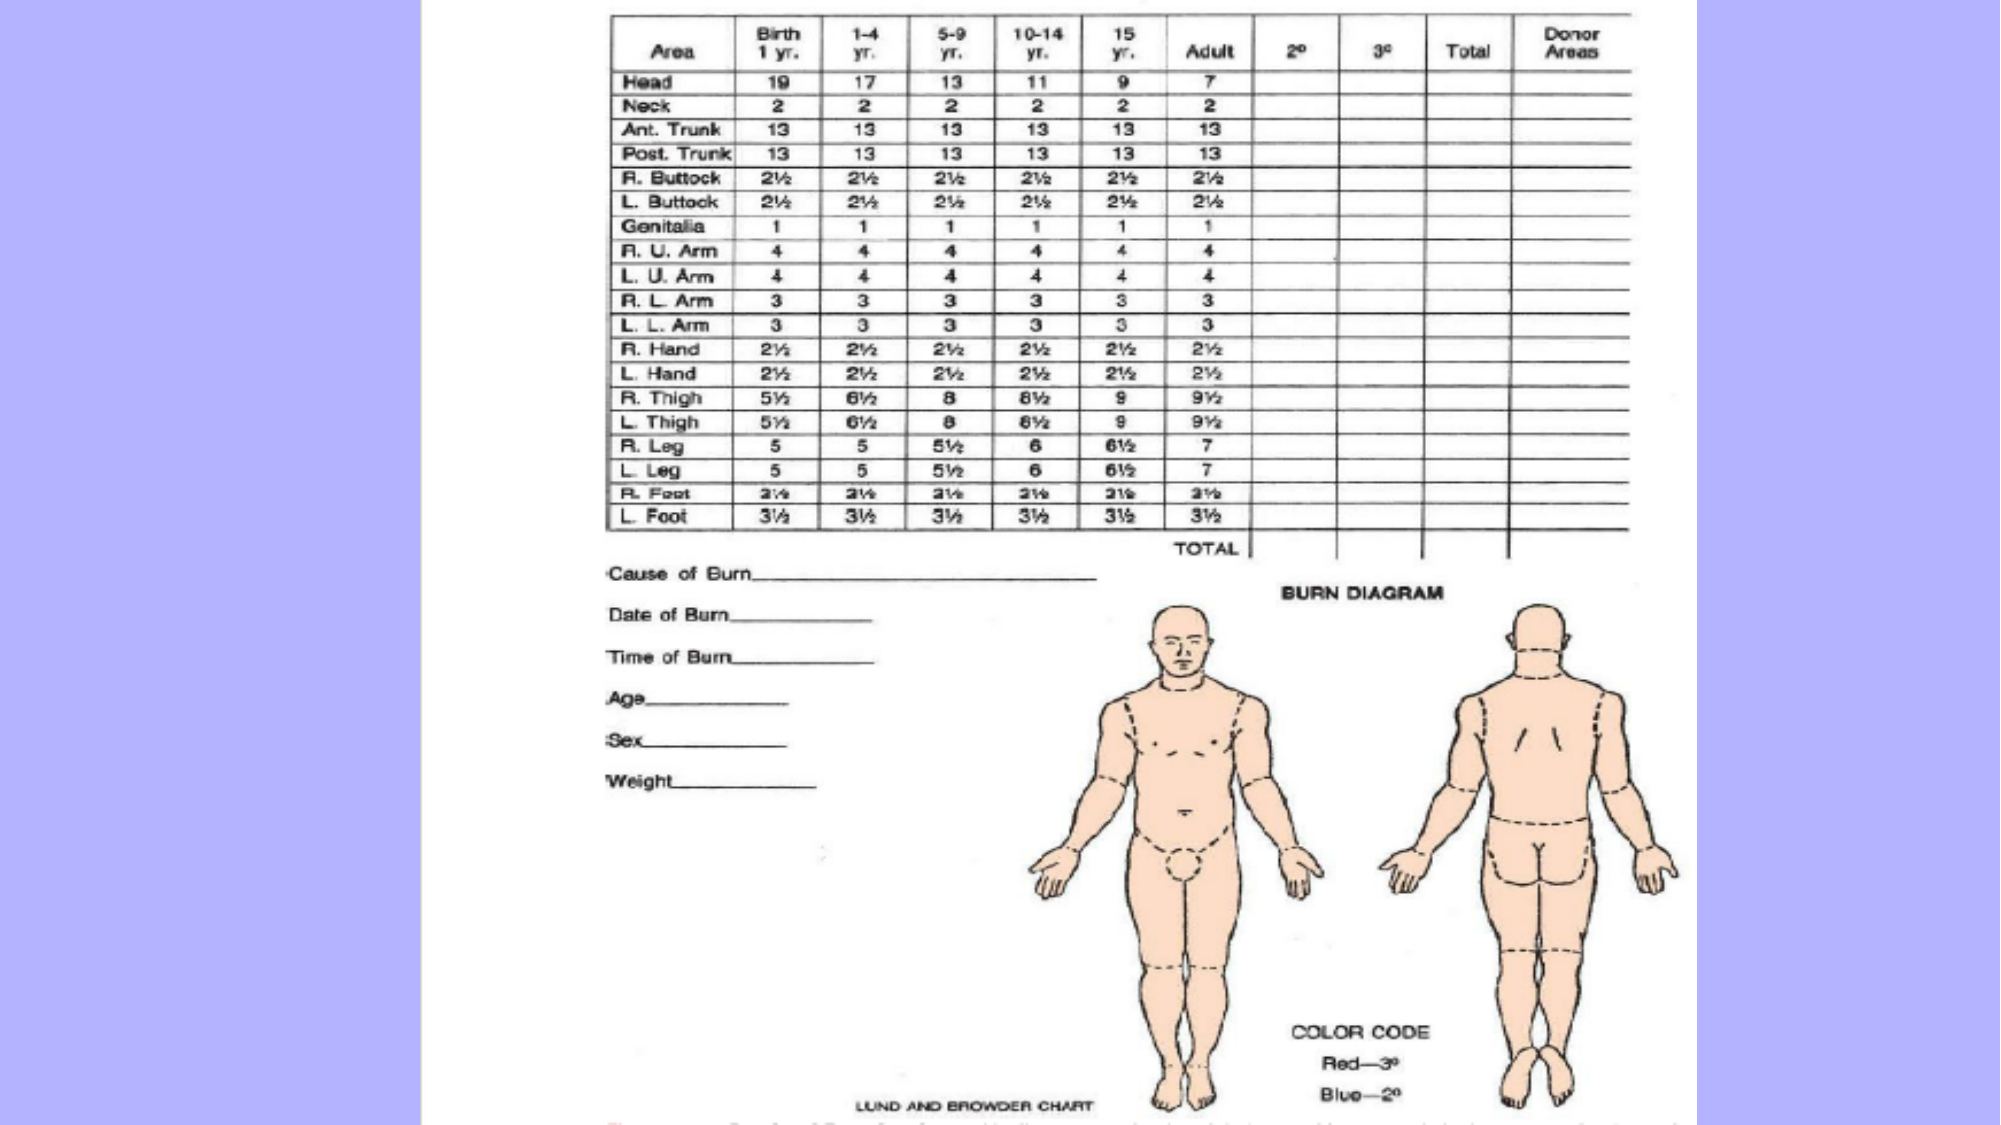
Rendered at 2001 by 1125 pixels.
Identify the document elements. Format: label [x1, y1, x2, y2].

picture [420, 0, 1697, 1125]
